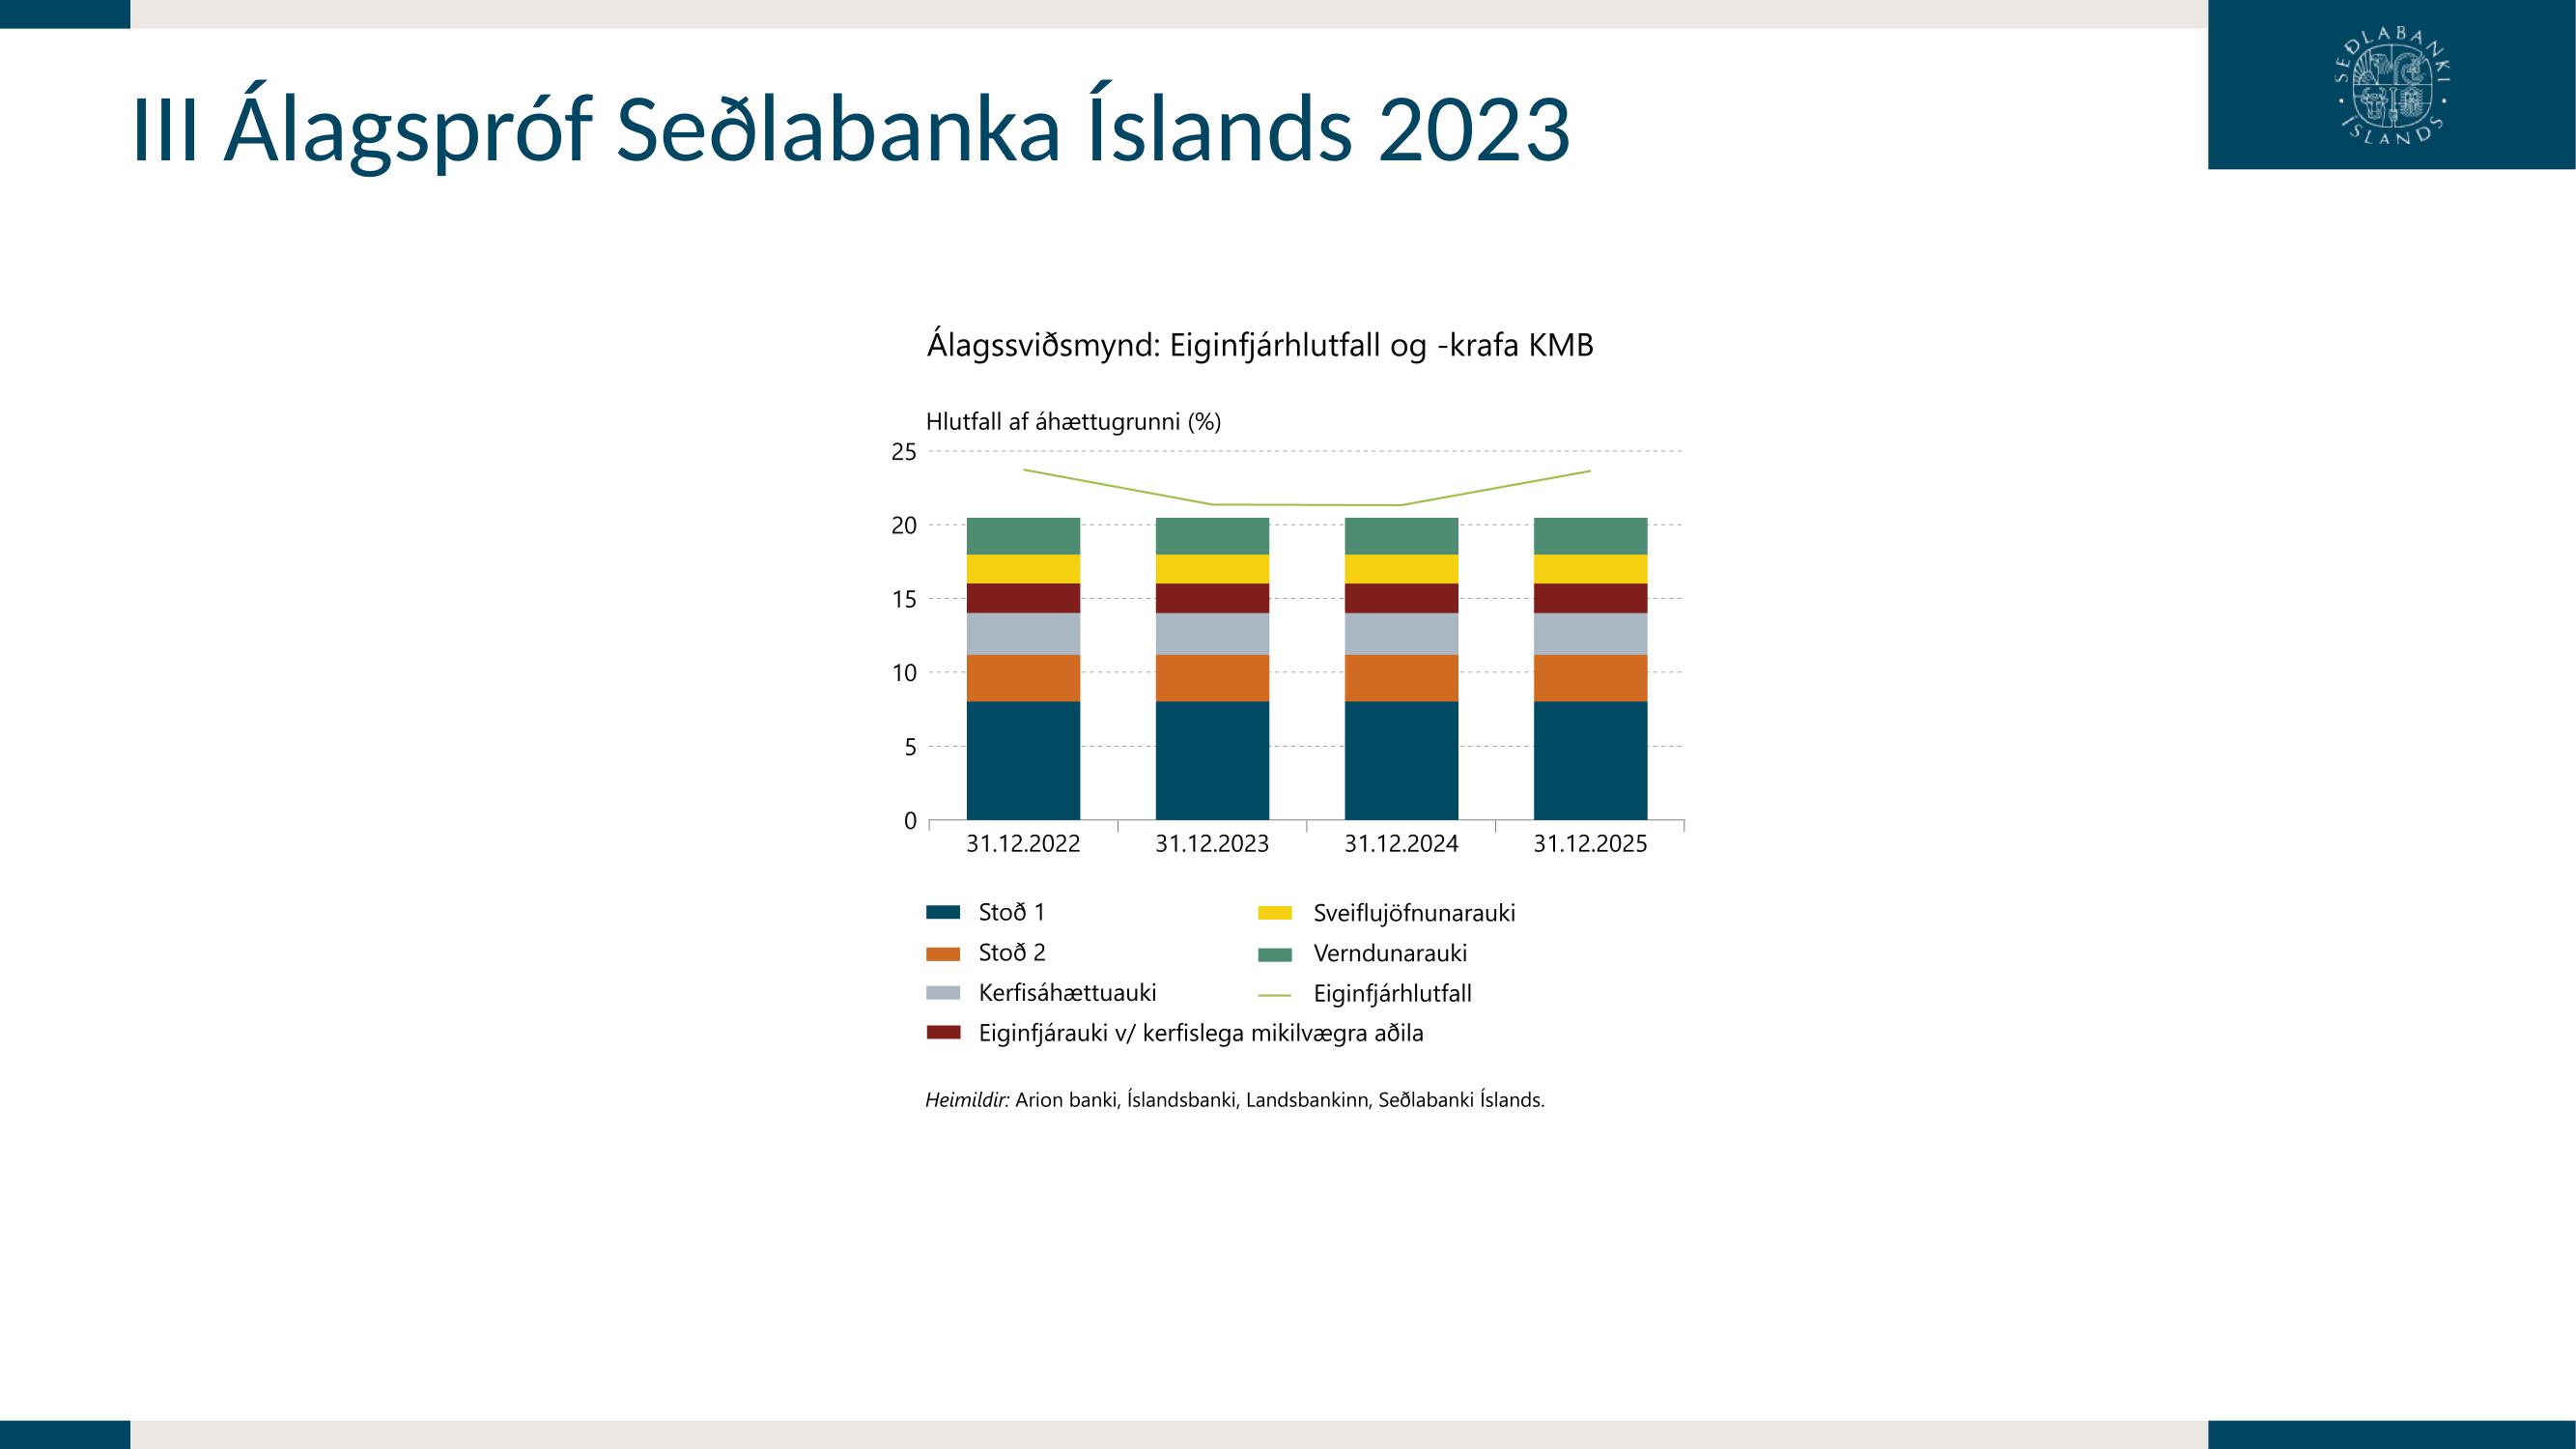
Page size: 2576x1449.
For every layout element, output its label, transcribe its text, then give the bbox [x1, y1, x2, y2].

picture [890, 326, 1685, 1123]
title III Álagspróf Seðlabanka Íslands 2023 [129, 86, 2178, 290]
